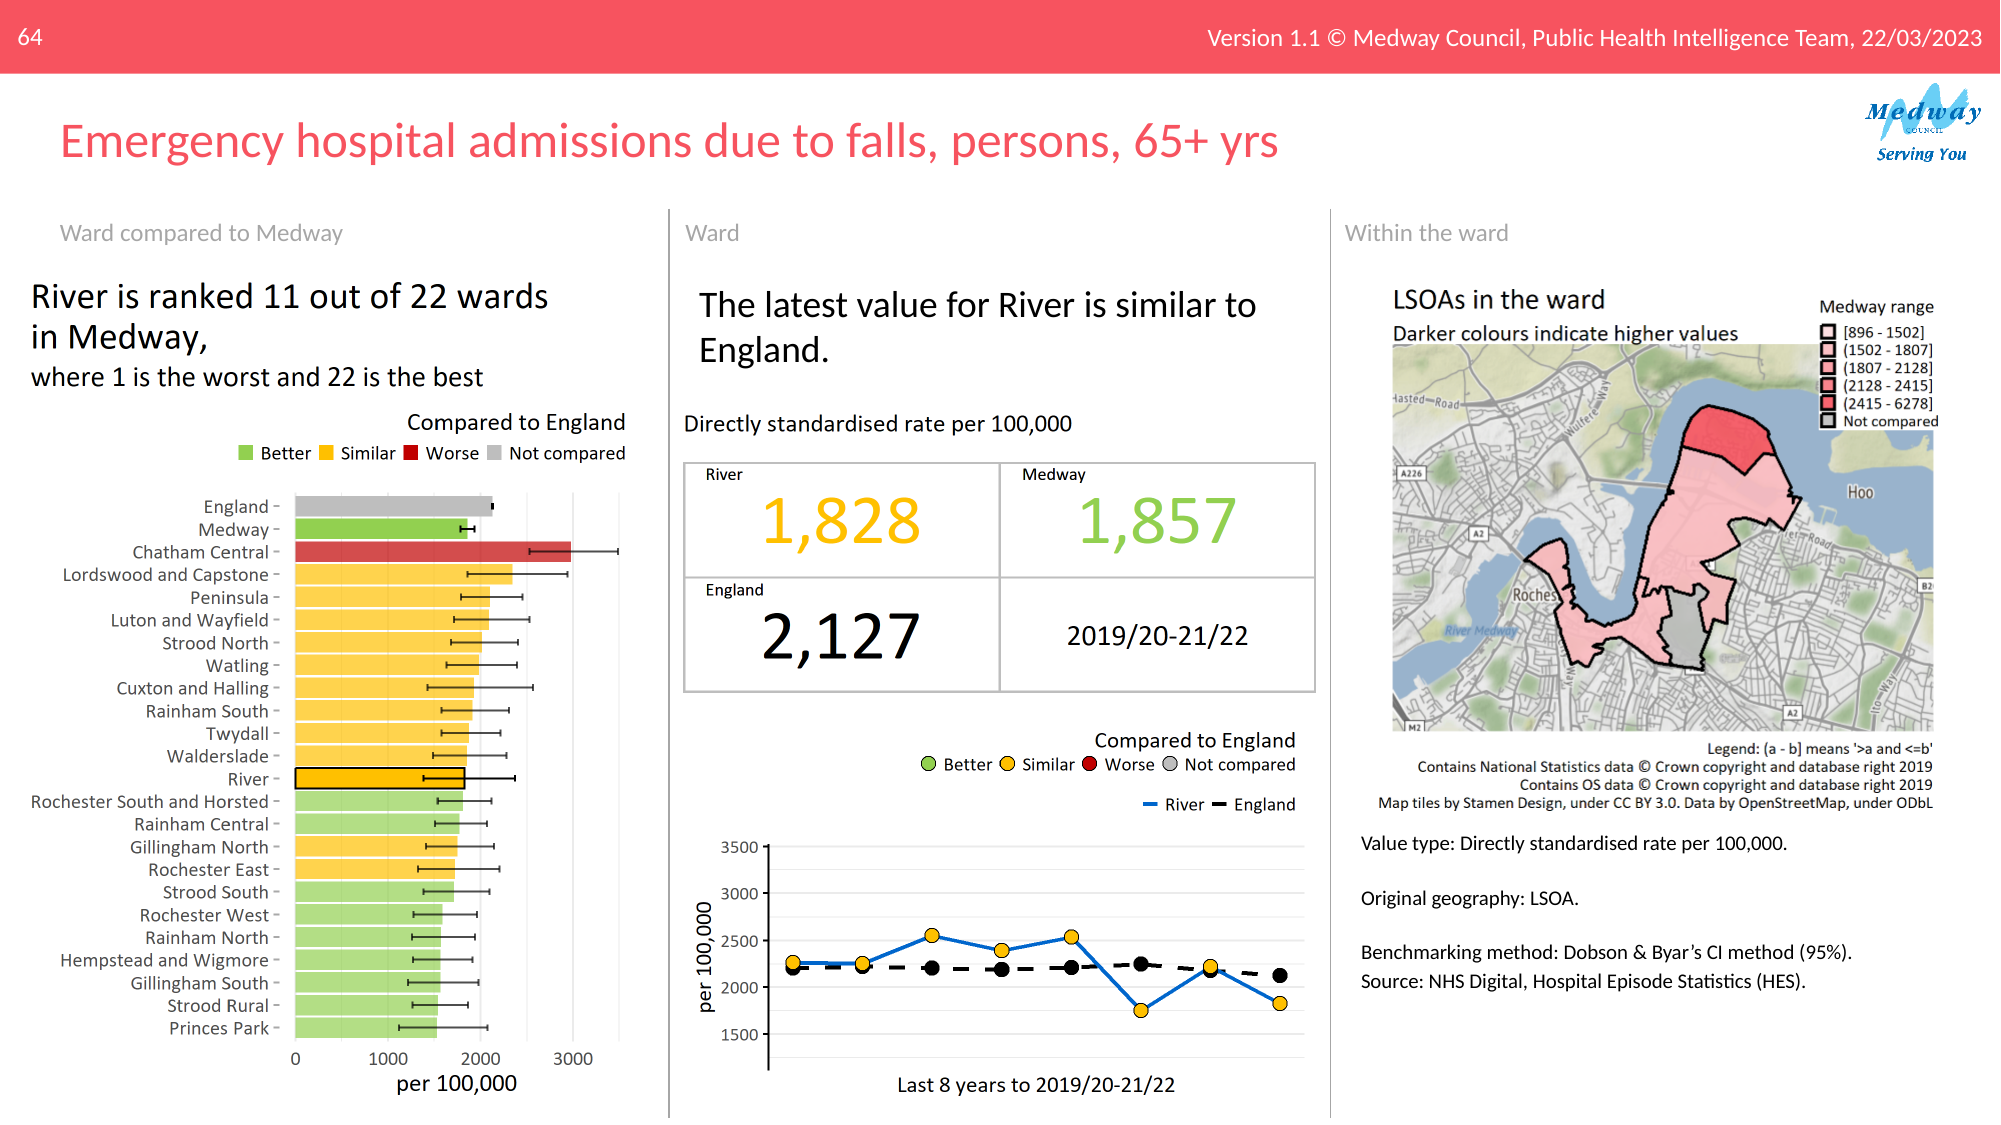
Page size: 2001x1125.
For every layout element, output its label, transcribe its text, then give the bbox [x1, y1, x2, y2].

title Emergency hospital admissions due to falls, persons, 65+ yrs [45, 83, 1866, 191]
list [19, 271, 646, 1107]
picture [1866, 83, 1981, 162]
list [683, 403, 1316, 693]
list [1345, 278, 1981, 811]
list The latest value for River is similar to England. [684, 272, 1316, 386]
list Version 1.1 © Medway Council, Public Health Intelligence Team, 22/03/2023 [881, 2, 2000, 72]
slide_number 64 [2, 5, 239, 66]
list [683, 710, 1316, 1107]
list Value type: Directly standardised rate per 100,000. Original geography: LSOA. Benchmarking method: Dobson & Byar’s CI method (95%). Source: NHS Digital, Hospital Episode Statistics (HES). [1346, 822, 1981, 1106]
